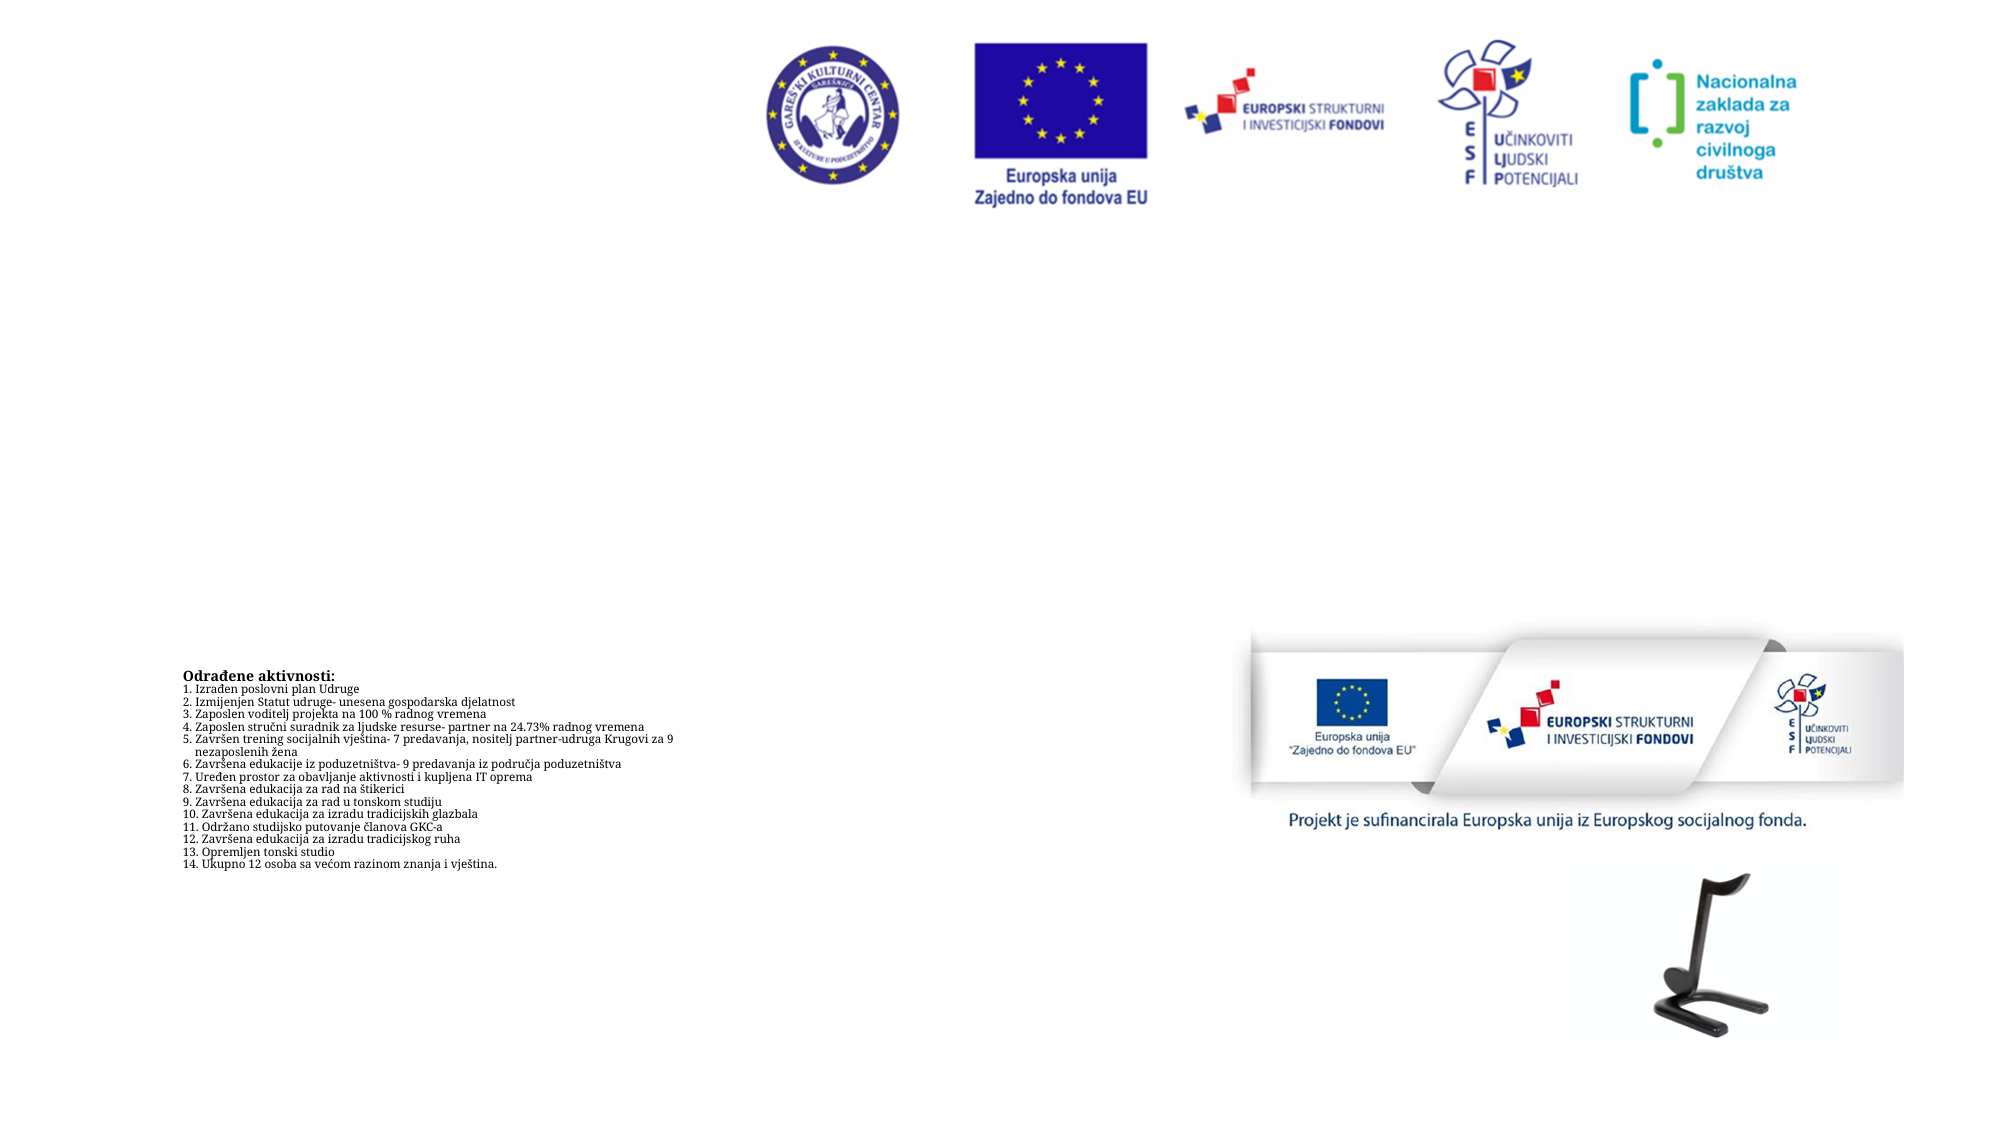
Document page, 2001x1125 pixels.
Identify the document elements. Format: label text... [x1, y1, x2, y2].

picture [745, 26, 1844, 225]
picture [1564, 860, 1845, 1048]
title Odrađene aktivnosti: 1. Izrađen poslovni plan Udruge 2. Izmijenjen Statut udruge- unesena gospodarska djelatnost 3. Zaposlen voditelj projekta na 100 % radnog vremena 4. Zaposlen stručni suradnik za ljudske resurse- partner na 24.73% radnog vremena 5. Završen trening socijalnih vještina- 7 predavanja, nositelj partner-udruga Krugovi za 9 nezaposlenih žena 6. Završena edukacije iz poduzetništva- 9 predavanja iz područja poduzetništva 7. Uređen prostor za obavljanje aktivnosti i kupljena IT oprema 8. Završena edukacija za rad na štikerici 9. Završena edukacija za rad u tonskom studiju 10. Završena edukacija za izradu tradicijskih glazbala 11. Održano studijsko putovanje članova GKC-a 12. Završena edukacija za izradu tradicijskog ruha 13. Opremljen tonski studio 14. Ukupno 12 osoba sa većom razinom znanja i vještina. [167, 500, 1668, 893]
picture [1224, 613, 1904, 833]
